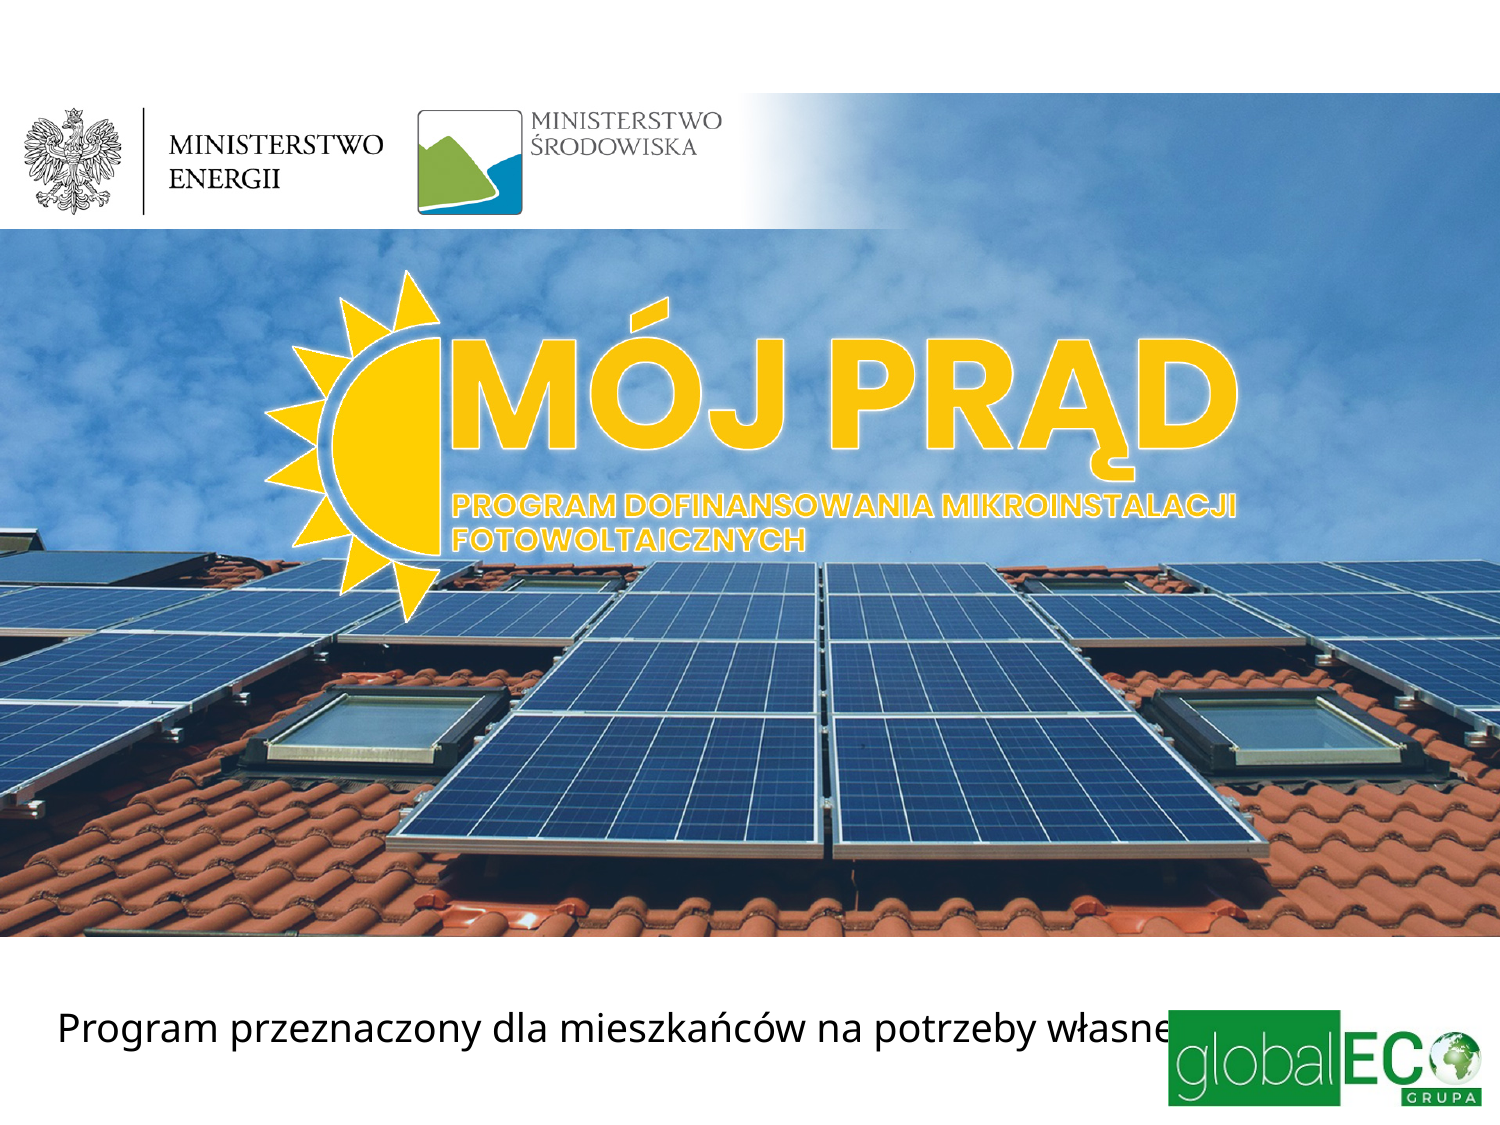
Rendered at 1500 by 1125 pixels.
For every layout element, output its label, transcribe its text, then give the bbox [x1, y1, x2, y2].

text_box Program przeznaczony dla mieszkańców na potrzeby własne. [42, 995, 1252, 1058]
picture [0, 92, 1500, 938]
picture [1168, 1010, 1482, 1107]
